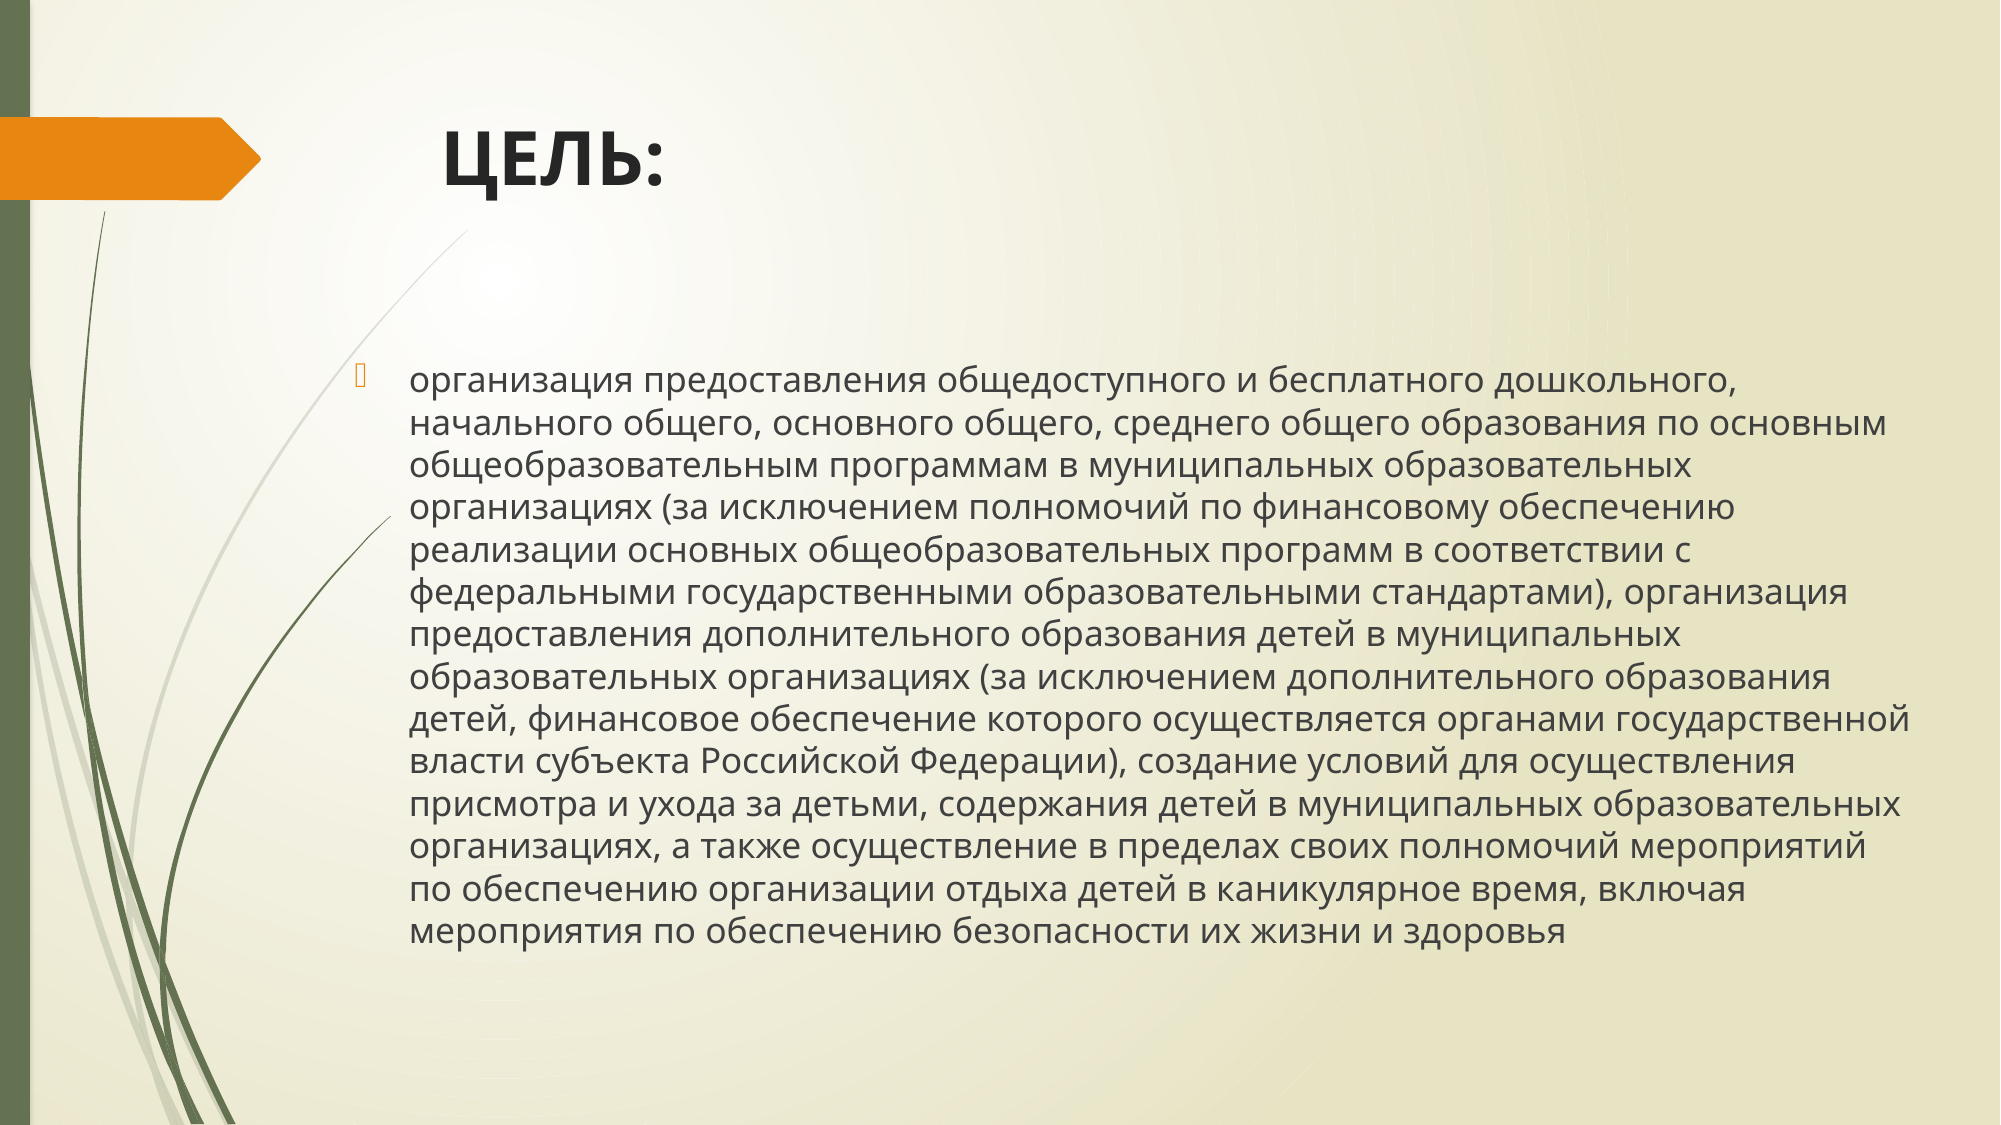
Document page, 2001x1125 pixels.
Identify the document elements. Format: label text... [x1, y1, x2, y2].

title ЦЕЛЬ: [425, 102, 1888, 313]
list организация предоставления общедоступного и бесплатного дошкольного, начального общего, основного общего, среднего общего образования по основным общеобразовательным программам в муниципальных образовательных организациях (за исключением полномочий по финансовому обеспечению реализации основных общеобразовательных программ в соответствии с федеральными государственными образовательными стандартами), организация предоставления дополнительного образования детей в муниципальных образовательных организациях (за исключением дополнительного образования детей, финансовое обеспечение которого осуществляется органами государственной власти субъекта Российской Федерации), создание условий для осуществления присмотра и ухода за детьми, содержания детей в муниципальных образовательных организациях, а также осуществление в пределах своих полномочий мероприятий по обеспечению организации отдыха детей в каникулярное время, включая мероприятия по обеспечению безопасности их жизни и здоровья [339, 350, 1932, 970]
